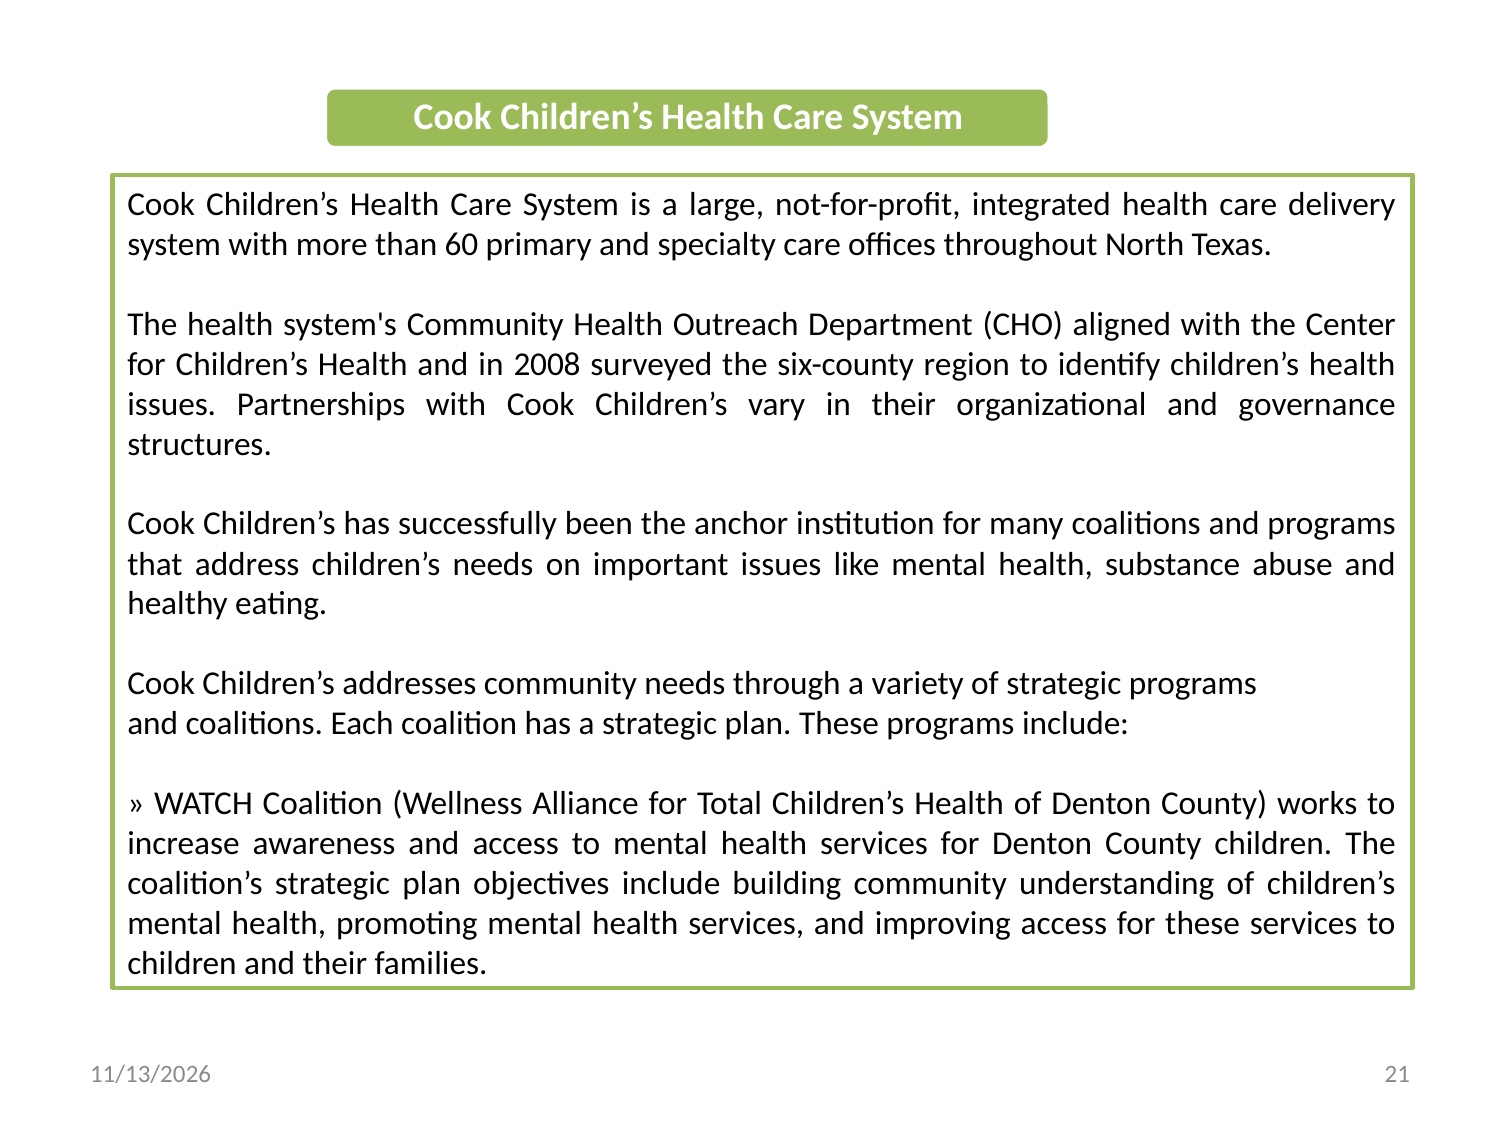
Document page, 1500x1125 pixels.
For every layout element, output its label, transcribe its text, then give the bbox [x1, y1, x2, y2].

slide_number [75, 1042, 425, 1103]
text_box Cook Children’s Health Care System is a large, not-for-profit, integrated health care delivery system with more than 60 primary and specialty care offices throughout North Texas. The health system's Community Health Outreach Department (CHO) aligned with the Center for Children’s Health and in 2008 surveyed the six-county region to identify children’s health issues. Partnerships with Cook Children’s vary in their organizational and governance structures. Cook Children’s has successfully been the anchor institution for many coalitions and programs that address children’s needs on important issues like mental health, substance abuse and healthy eating. Cook Children’s addresses community needs through a variety of strategic programs and coalitions. Each coalition has a strategic plan. These programs include: » WATCH Coalition (Wellness Alliance for Total Children’s Health of Denton County) works to increase awareness and access to mental health services for Denton County children. The coalition’s strategic plan objectives include building community understanding of children’s mental health, promoting mental health services, and improving access for these services to children and their families. [110, 173, 1415, 990]
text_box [324, 87, 1050, 149]
slide_number 21 [1074, 1042, 1425, 1103]
